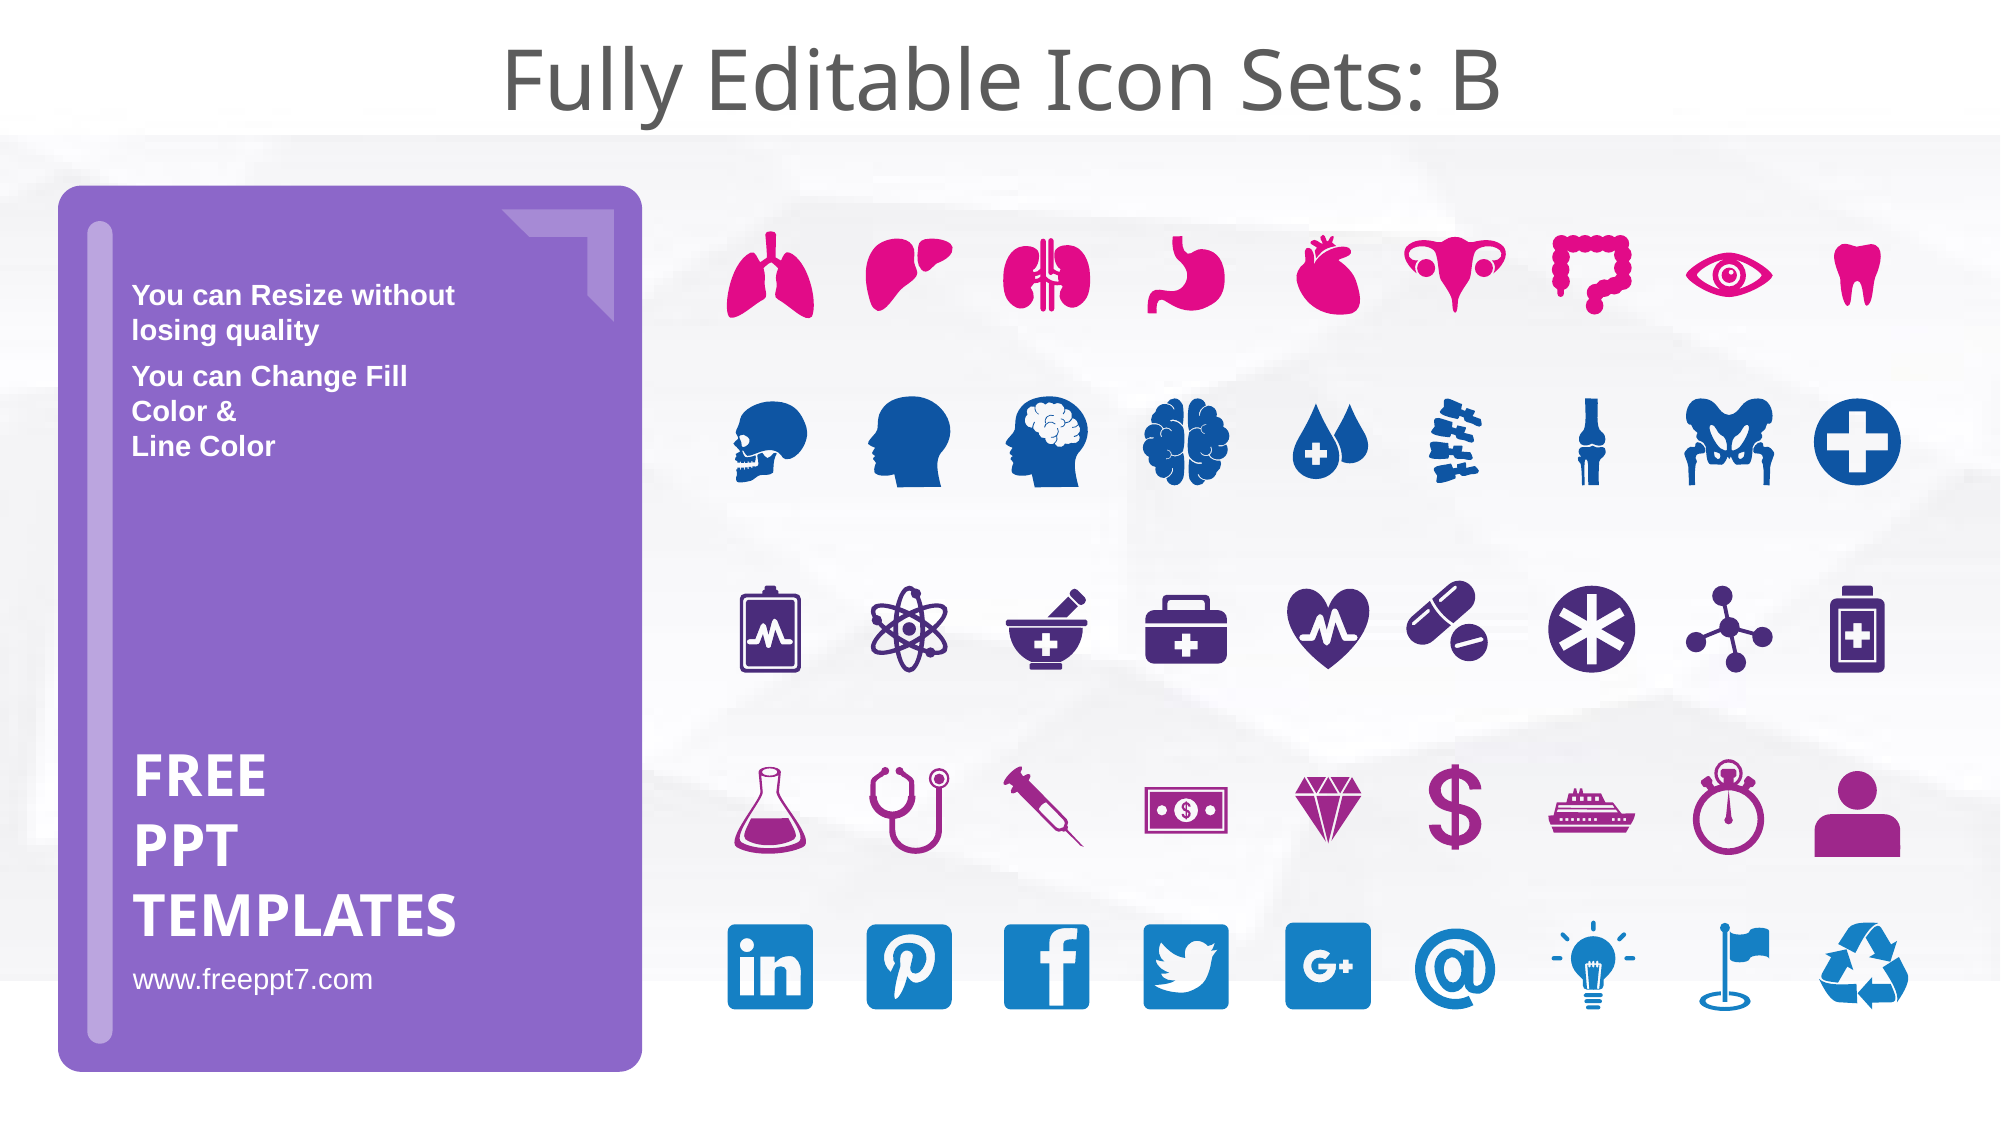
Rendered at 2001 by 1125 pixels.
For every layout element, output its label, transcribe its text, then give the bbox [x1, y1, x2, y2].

text_box [1818, 921, 1910, 1013]
list Fully Editable Icon Sets: B [53, 20, 1952, 140]
text_box [1146, 235, 1226, 315]
text_box [1547, 787, 1637, 834]
text_box [1616, 931, 1628, 943]
text_box [1427, 763, 1483, 851]
text_box [1144, 626, 1228, 665]
text_box [864, 237, 954, 312]
text_box [1004, 587, 1089, 671]
text_box [1569, 935, 1617, 1011]
text_box [1286, 587, 1371, 671]
text_box [733, 765, 808, 855]
text_box [1576, 397, 1607, 487]
text_box [1559, 931, 1571, 943]
text_box [1829, 584, 1886, 674]
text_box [868, 396, 951, 488]
text_box [1403, 235, 1507, 316]
text_box [865, 923, 953, 1011]
text_box [732, 400, 809, 484]
text_box [1405, 579, 1477, 646]
text_box [1812, 397, 1902, 487]
text_box [1813, 813, 1902, 858]
text_box [1550, 233, 1633, 316]
text_box [1004, 395, 1089, 489]
picture [0, 0, 2001, 1125]
text_box [1684, 584, 1774, 674]
text_box [1284, 921, 1372, 1011]
text_box [1833, 242, 1882, 308]
text_box [1449, 622, 1489, 663]
text_box [1142, 923, 1230, 1011]
text_box [1144, 593, 1228, 625]
text_box [869, 584, 949, 674]
text_box [1550, 955, 1564, 962]
text_box [1002, 765, 1085, 848]
text_box [1590, 919, 1597, 933]
text_box [738, 584, 802, 674]
text_box [1293, 775, 1364, 844]
text_box [1291, 400, 1370, 481]
text_box [1413, 927, 1497, 1011]
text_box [1428, 398, 1482, 486]
text_box [725, 230, 815, 320]
text_box [1002, 237, 1092, 313]
text_box [1698, 921, 1771, 1012]
text_box [1836, 769, 1878, 811]
text_box [1144, 786, 1229, 835]
text_box [1547, 584, 1637, 674]
text_box [1141, 397, 1231, 487]
text_box [1003, 923, 1091, 1011]
text_box [1691, 758, 1766, 856]
text_box [1684, 251, 1775, 299]
text_box [726, 923, 814, 1011]
text_box [1623, 955, 1637, 962]
text_box [1295, 233, 1362, 316]
text_box [868, 765, 951, 855]
text_box [1683, 397, 1776, 487]
